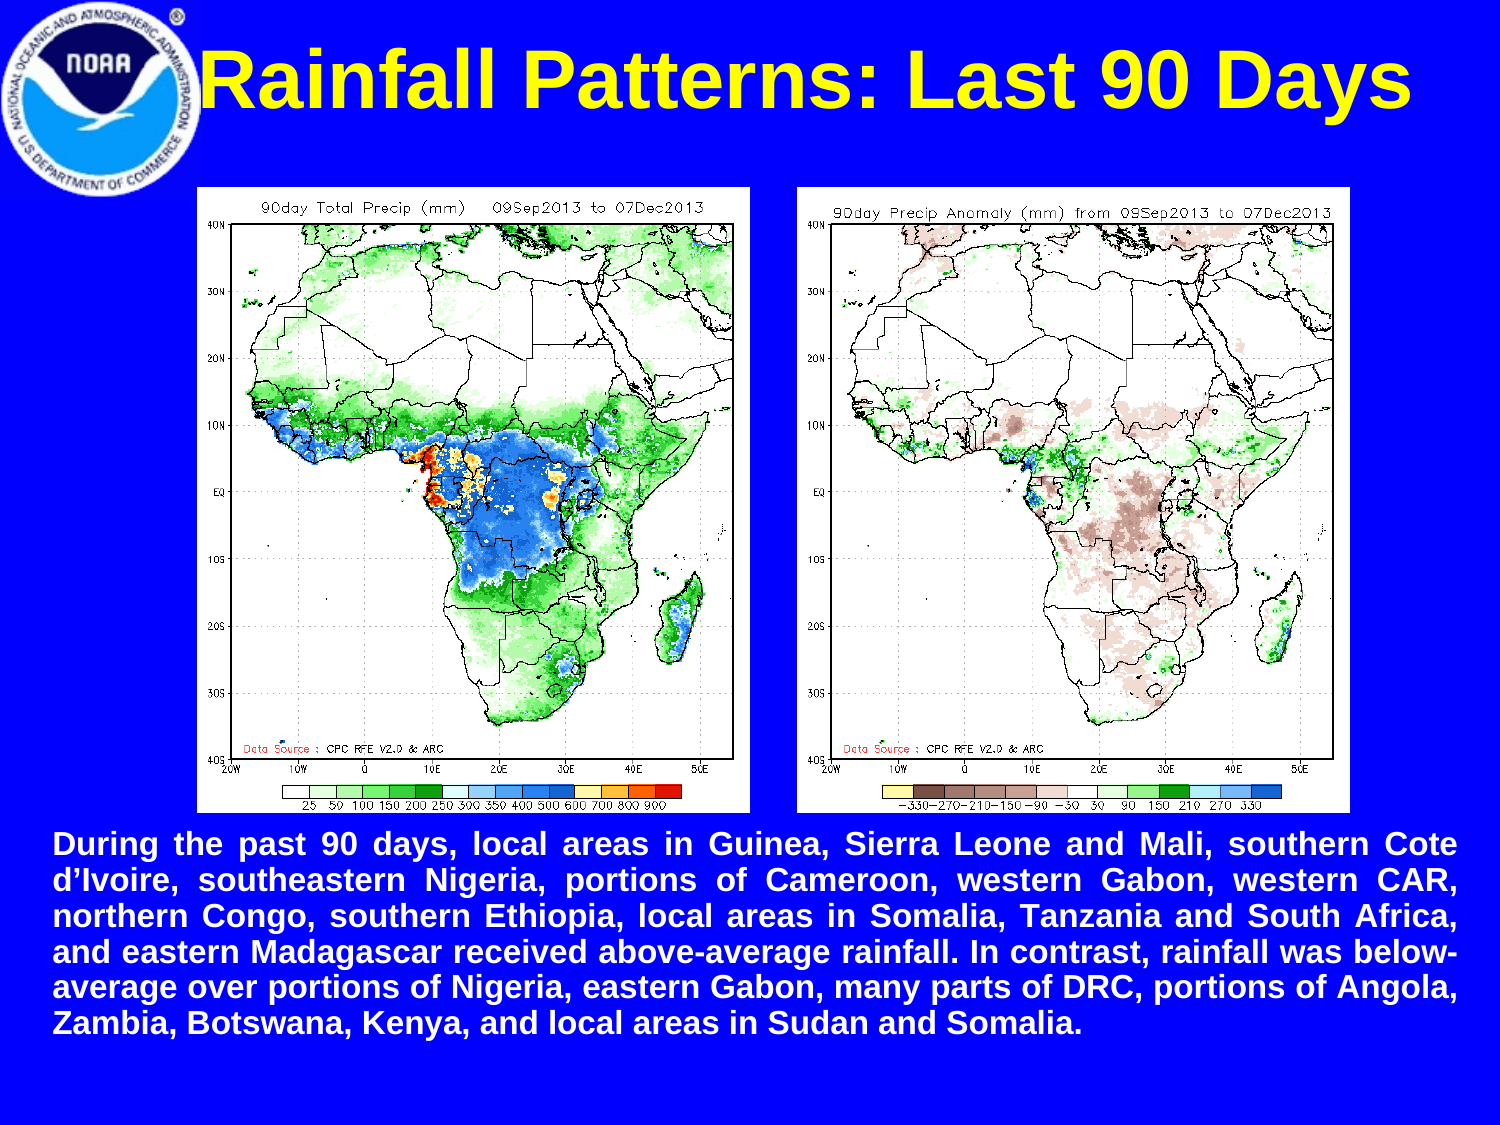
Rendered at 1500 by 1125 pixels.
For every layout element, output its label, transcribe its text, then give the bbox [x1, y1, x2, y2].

picture [797, 187, 1350, 813]
text_box During the past 90 days, local areas in Guinea, Sierra Leone and Mali, southern Cote d’Ivoire, southeastern Nigeria, portions of Cameroon, western Gabon, western CAR, northern Congo, southern Ethiopia, local areas in Somalia, Tanzania and South Africa, and eastern Madagascar received above-average rainfall. In contrast, rainfall was below-average over portions of Nigeria, eastern Gabon, many parts of DRC, portions of Angola, Zambia, Botswana, Kenya, and local areas in Sudan and Somalia. [37, 818, 1475, 1050]
picture [0, 0, 750, 813]
title Rainfall Patterns: Last 90 Days [174, 0, 1438, 150]
